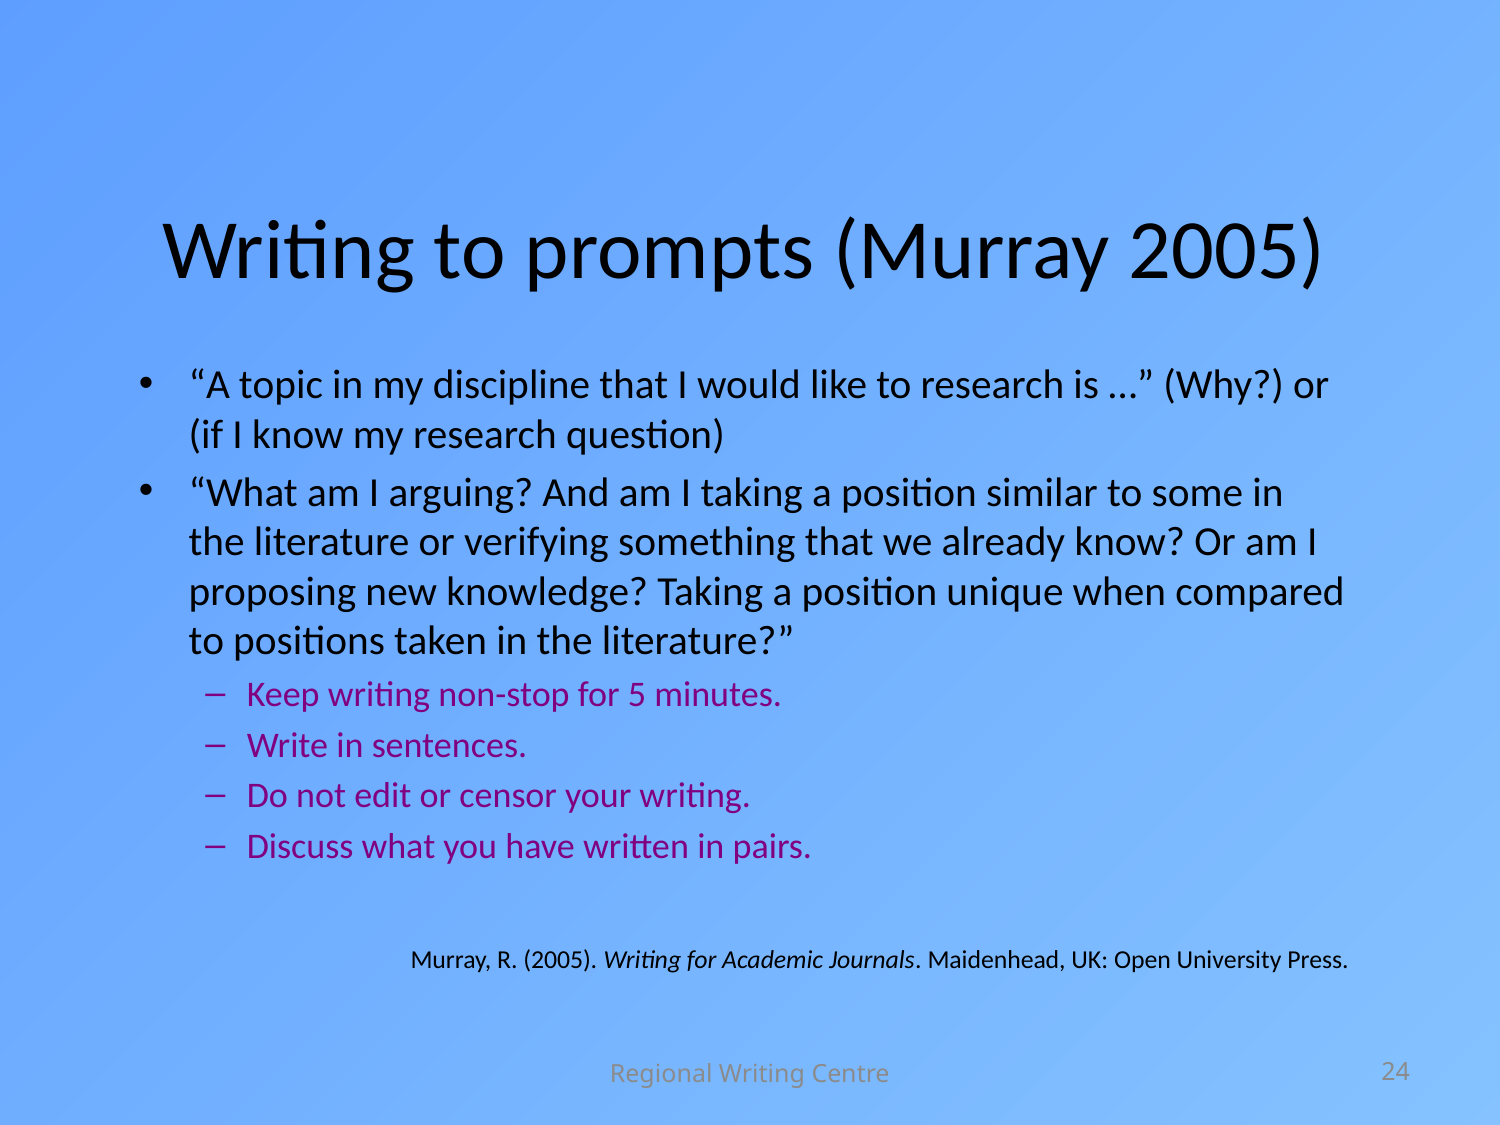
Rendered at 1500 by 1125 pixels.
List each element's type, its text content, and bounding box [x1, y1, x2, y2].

slide_number 24 [1074, 1042, 1425, 1103]
title Writing to prompts (Murray 2005) [123, 174, 1365, 315]
footer Regional Writing Centre [512, 1042, 988, 1103]
list “A topic in my discipline that I would like to research is …” (Why?) or (if I know my research question) “What am I arguing? And am I taking a position similar to some in the literature or verifying something that we already know? Or am I proposing new knowledge? Taking a position unique when compared to positions taken in the literature?” Keep writing non-stop for 5 minutes. Write in sentences. Do not edit or censor your writing. Discuss what you have written in pairs. Murray, R. (2005). Writing for Academic Journals. Maidenhead, UK: Open University Press. [123, 349, 1365, 988]
